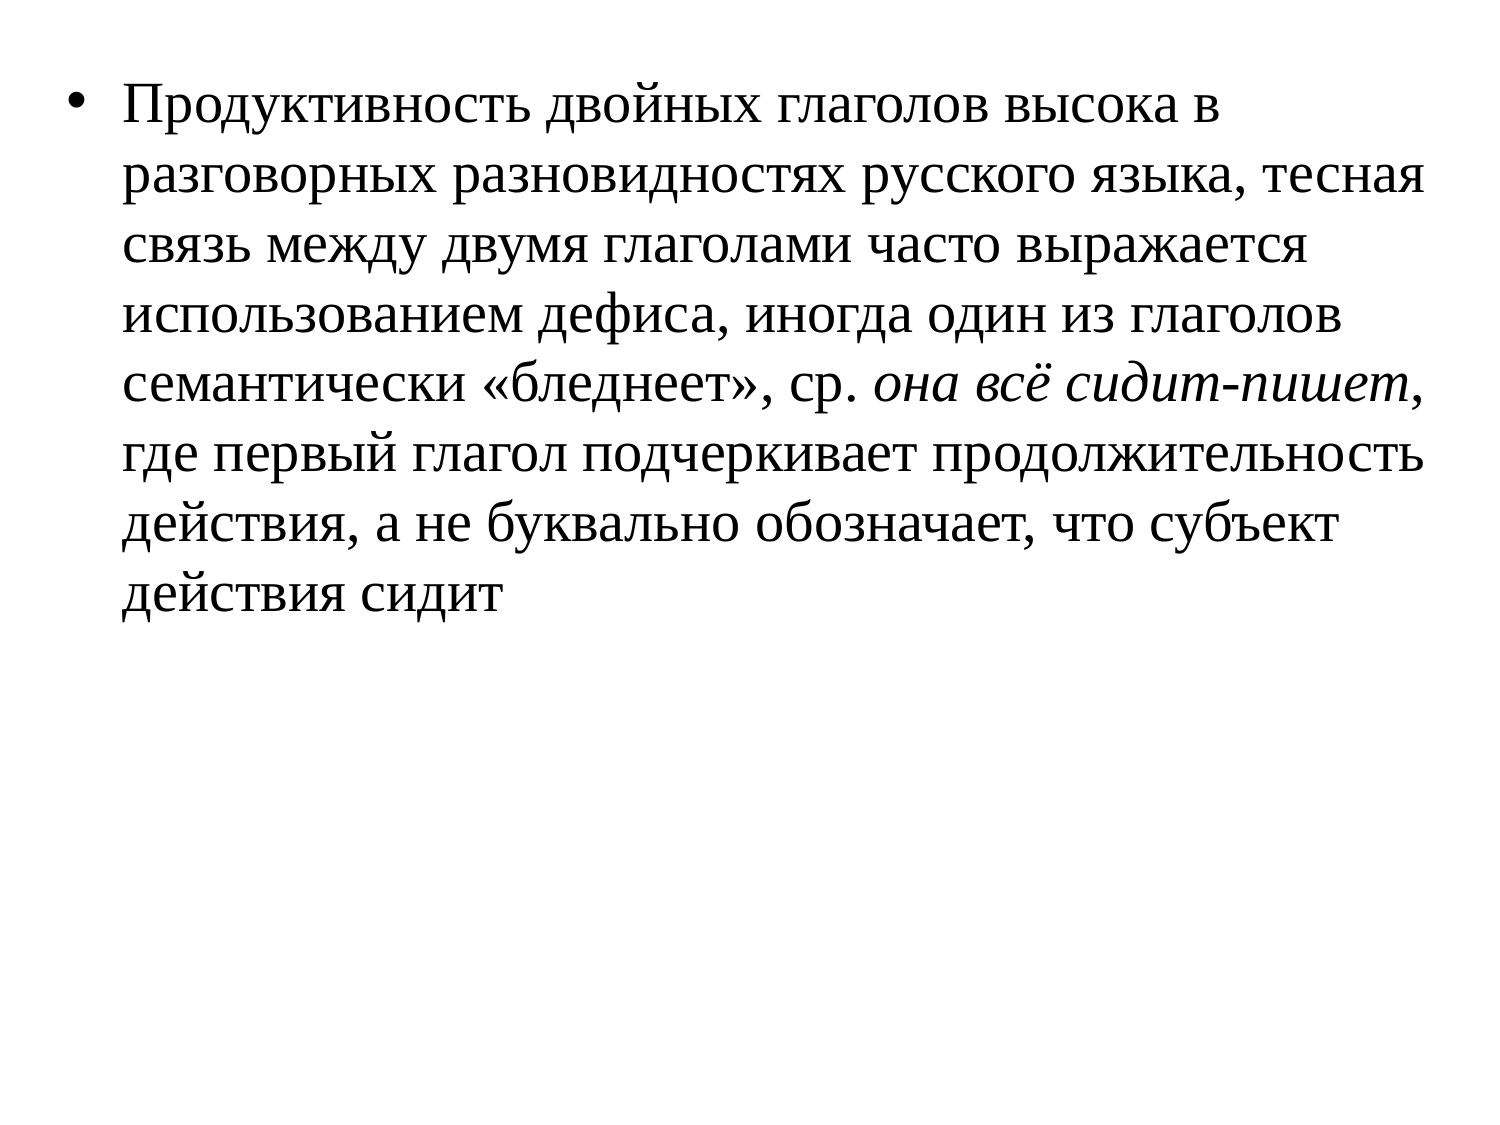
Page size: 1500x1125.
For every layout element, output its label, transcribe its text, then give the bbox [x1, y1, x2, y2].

list Продуктивность двойных глаголов высока в разговорных разновидностях русского языка, тесная связь между двумя глаголами часто выражается использованием дефиса, иногда один из глаголов семантически «бледнеет», ср. она всё сидит-пишет, где первый глагол подчеркивает продолжительность действия, а не буквально обозначает, что субъект действия сидит [51, 56, 1459, 1066]
